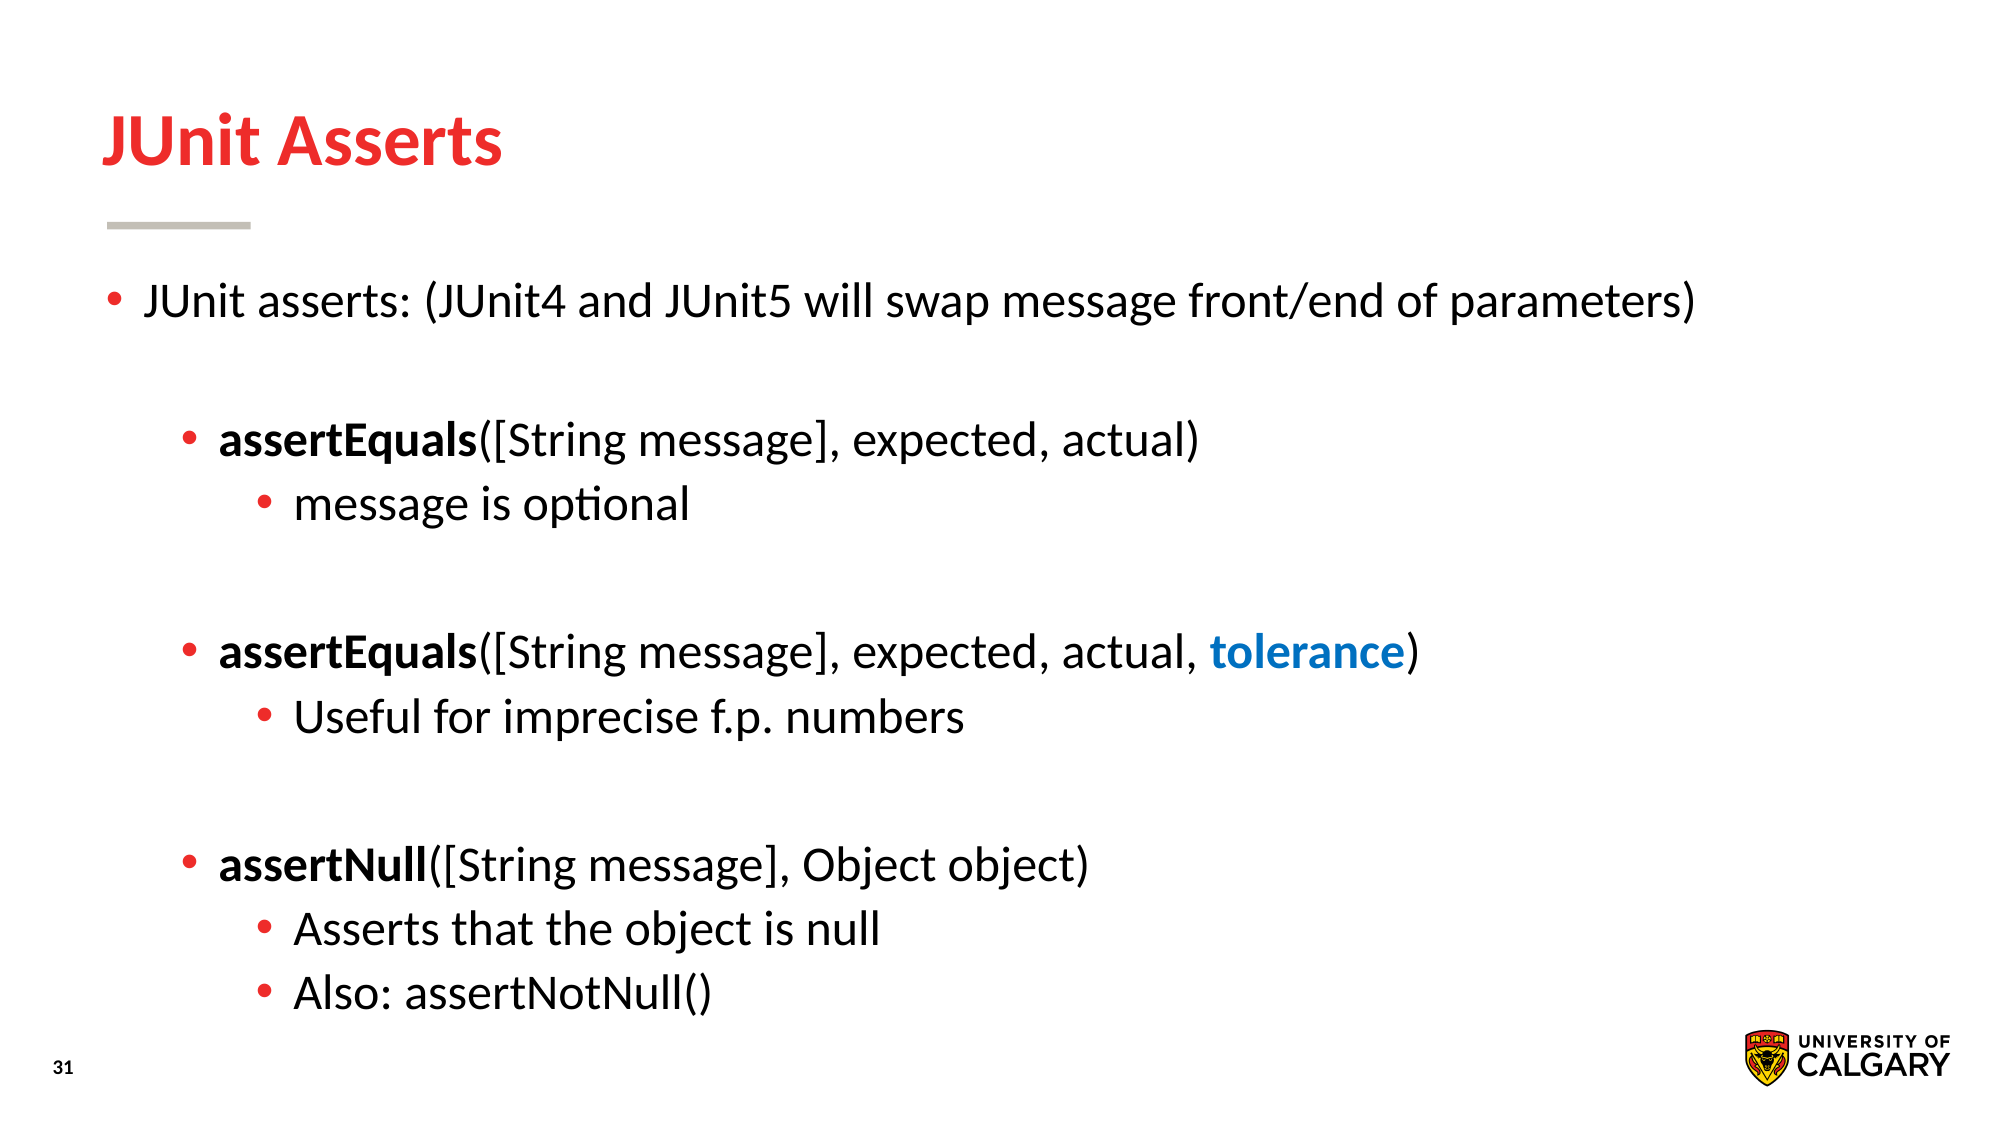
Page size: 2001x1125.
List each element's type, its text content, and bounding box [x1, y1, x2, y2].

title JUnit Asserts [87, 60, 1774, 222]
list JUnit asserts: (JUnit4 and JUnit5 will swap message front/end of parameters) assertEquals([String message], expected, actual) message is optional assertEquals([String message], expected, actual, tolerance) Useful for imprecise f.p. numbers assertNull([String message], Object object) Asserts that the object is null Also: assertNotNull() [91, 266, 1774, 981]
picture [1722, 1012, 1973, 1099]
